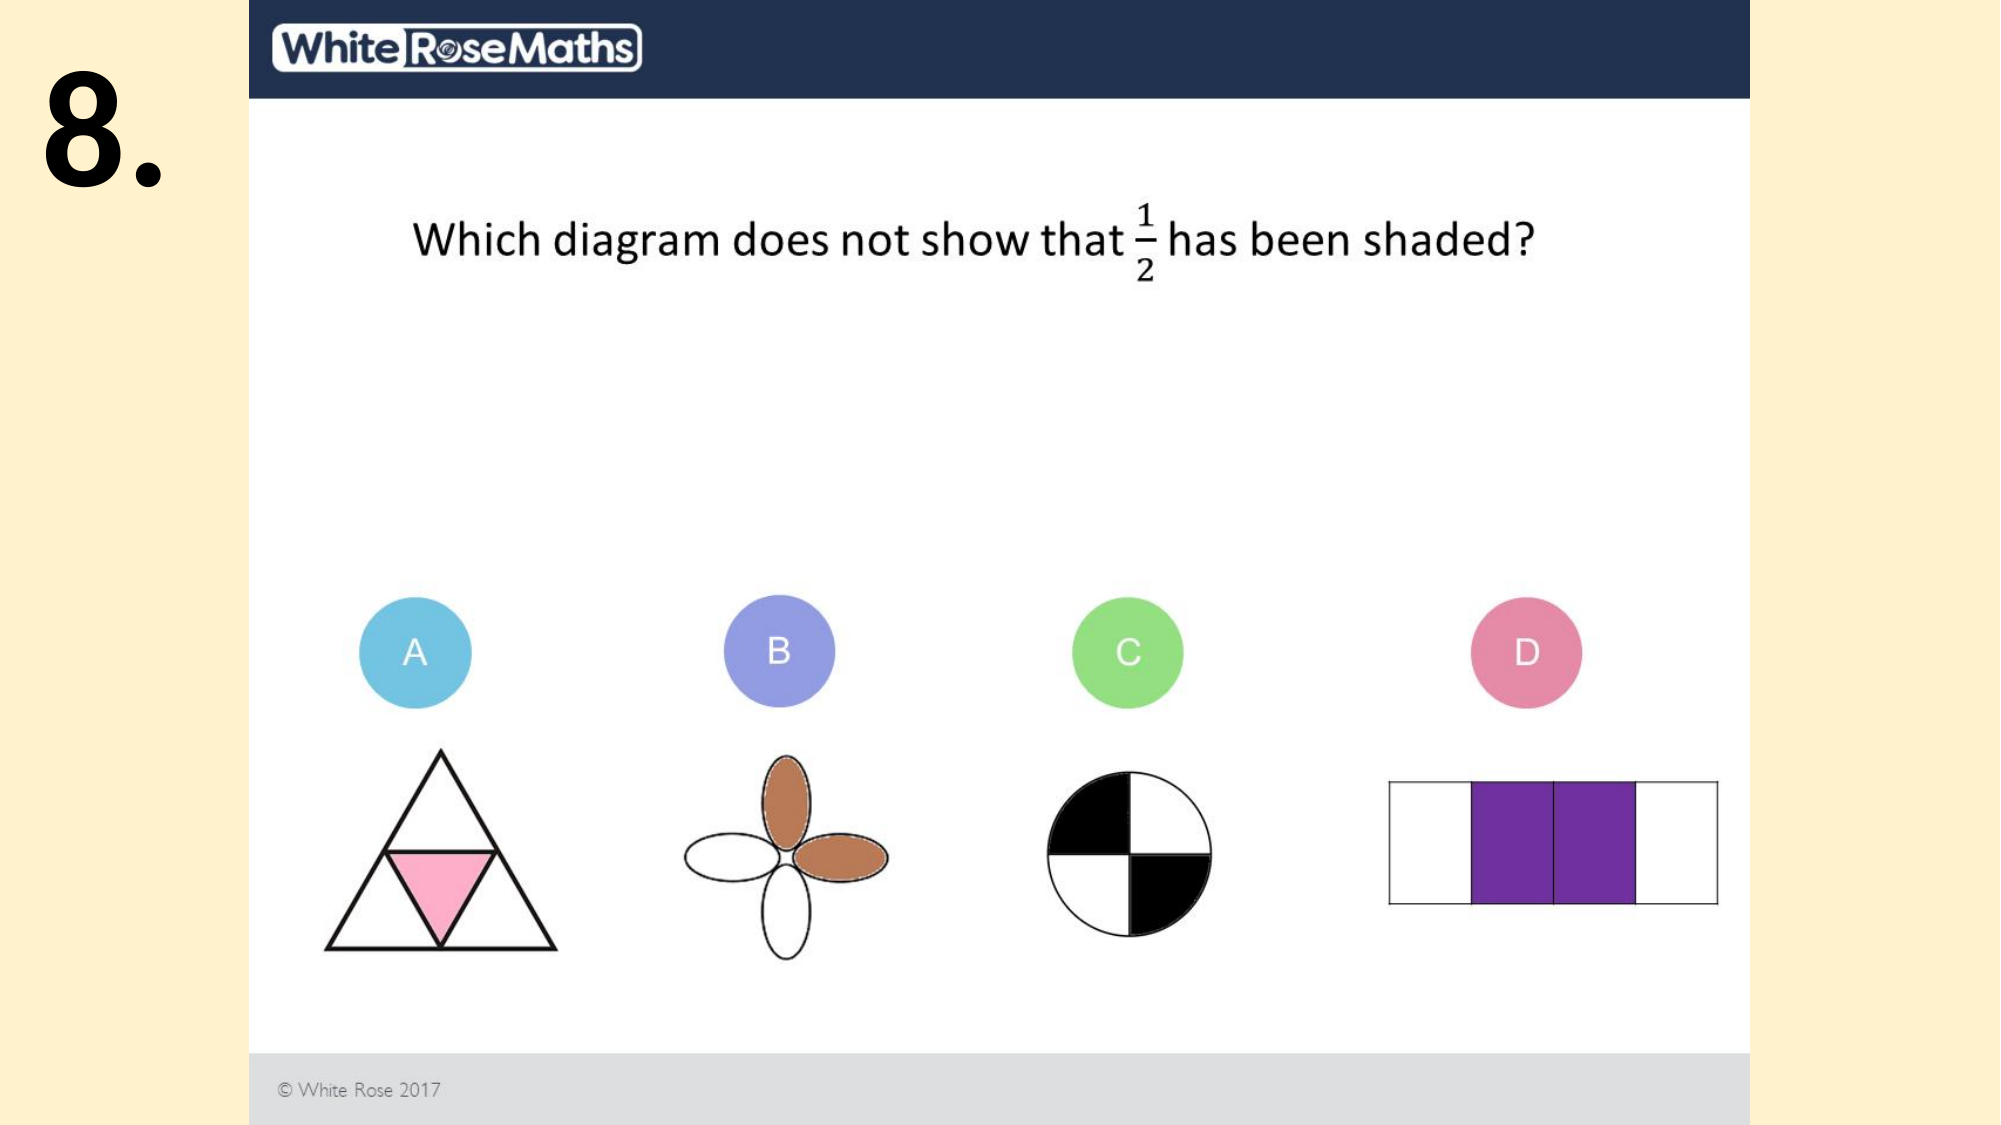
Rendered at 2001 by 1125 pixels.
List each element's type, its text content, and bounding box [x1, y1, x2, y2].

text_box 8. [26, 12, 188, 228]
picture [249, 0, 1750, 1125]
